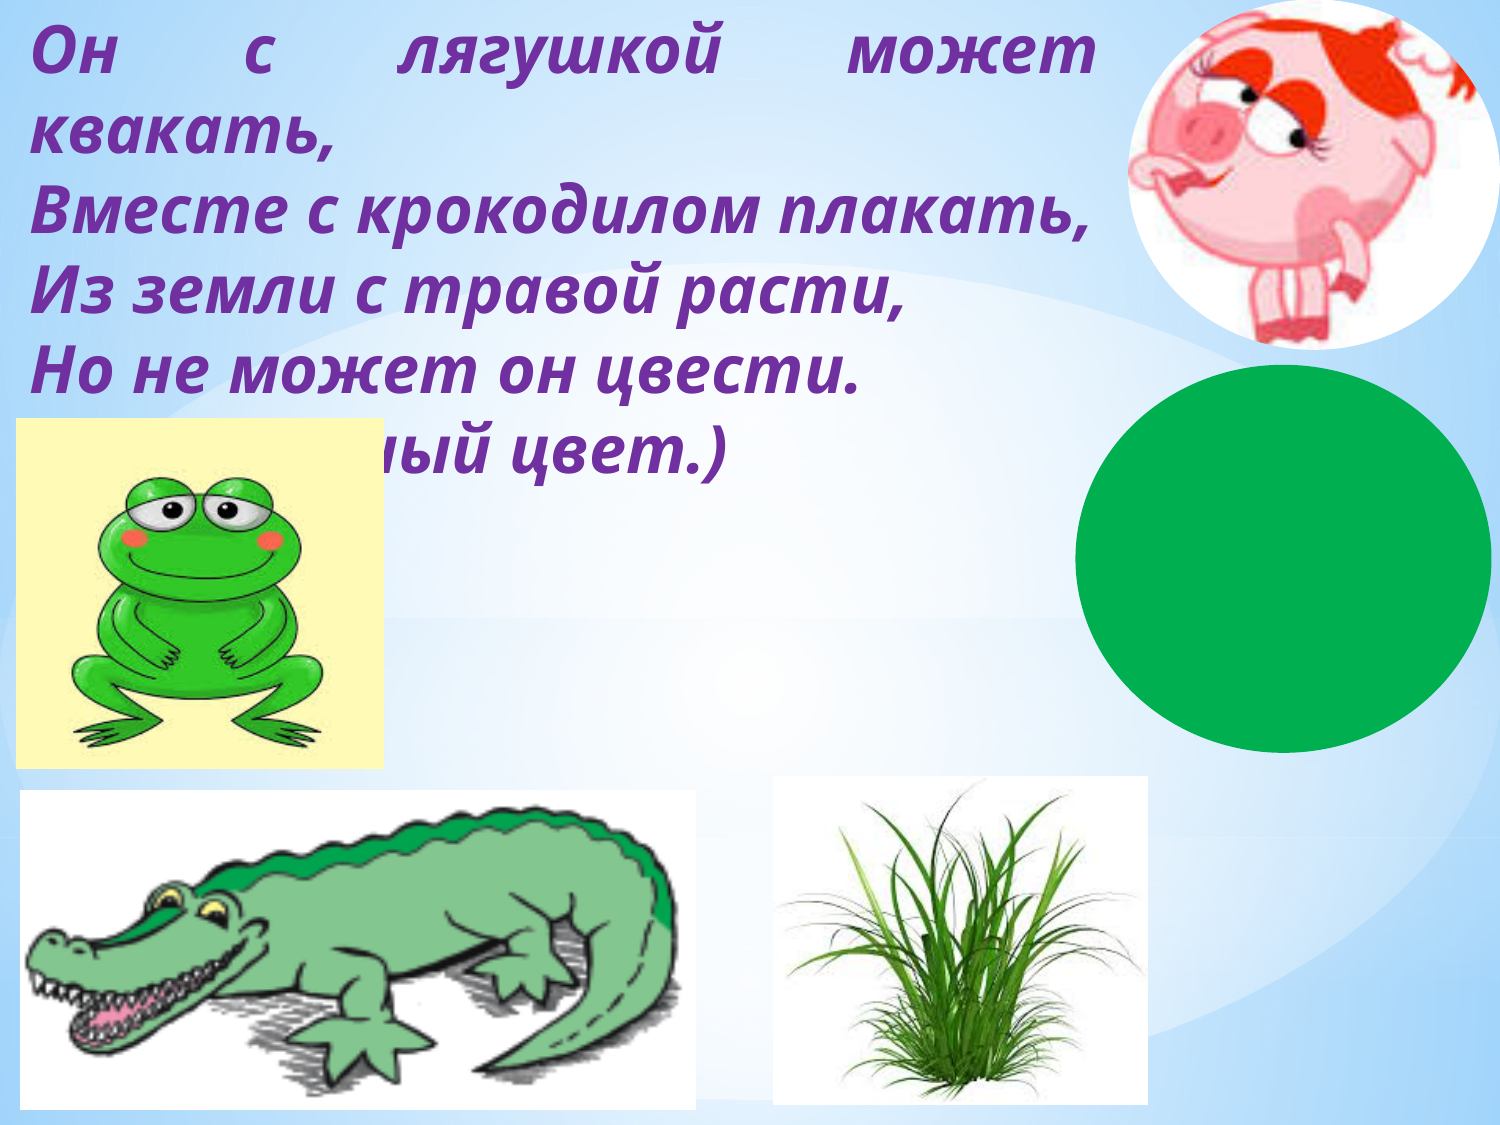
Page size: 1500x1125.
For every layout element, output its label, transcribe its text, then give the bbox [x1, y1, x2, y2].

picture [1127, 0, 1500, 351]
picture [15, 418, 384, 770]
text_box [1075, 364, 1492, 753]
picture [20, 790, 696, 1110]
text_box Он с лягушкой может квакать, Вместе с крокодилом плакать, Из земли с травой расти, Но не может он цвести. (Зелёный цвет.) [14, 0, 1115, 495]
picture [773, 776, 1148, 1105]
